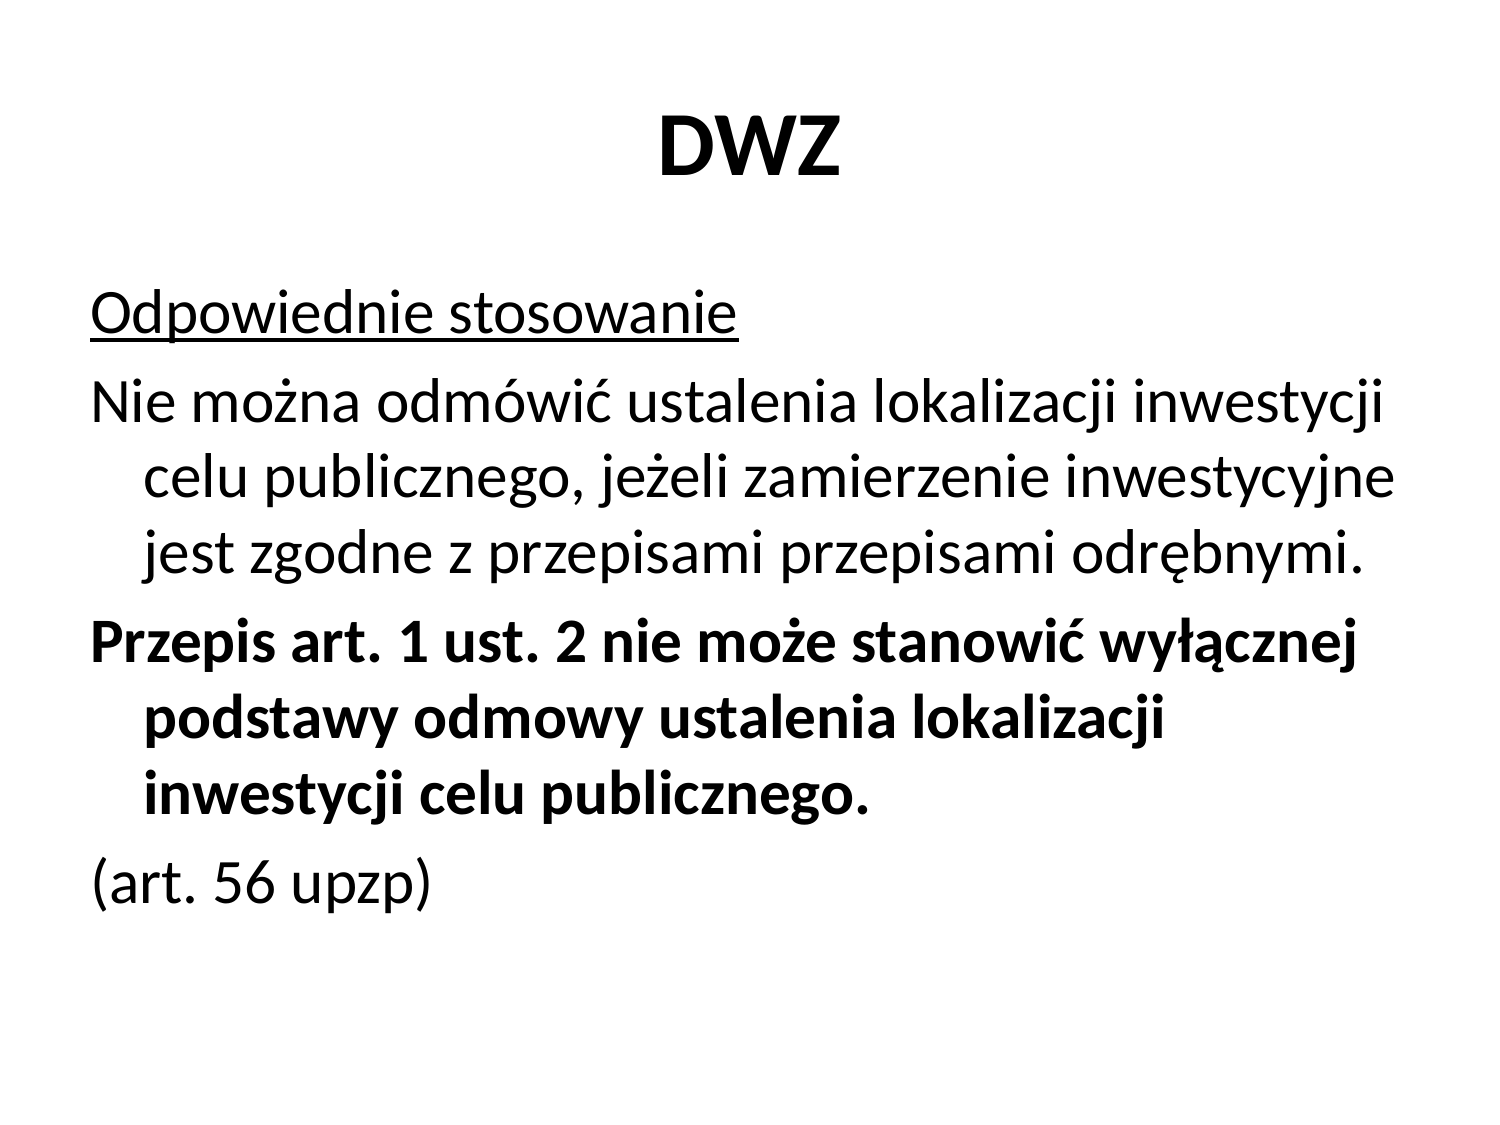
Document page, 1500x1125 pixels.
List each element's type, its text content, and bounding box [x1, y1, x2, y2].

list Odpowiednie stosowanie Nie można odmówić ustalenia lokalizacji inwestycji celu publicznego, jeżeli zamierzenie inwestycyjne jest zgodne z przepisami przepisami odrębnymi. Przepis art. 1 ust. 2 nie może stanowić wyłącznej podstawy odmowy ustalenia lokalizacji inwestycji celu publicznego. (art. 56 upzp) [75, 262, 1425, 1005]
title DWZ [75, 45, 1425, 233]
